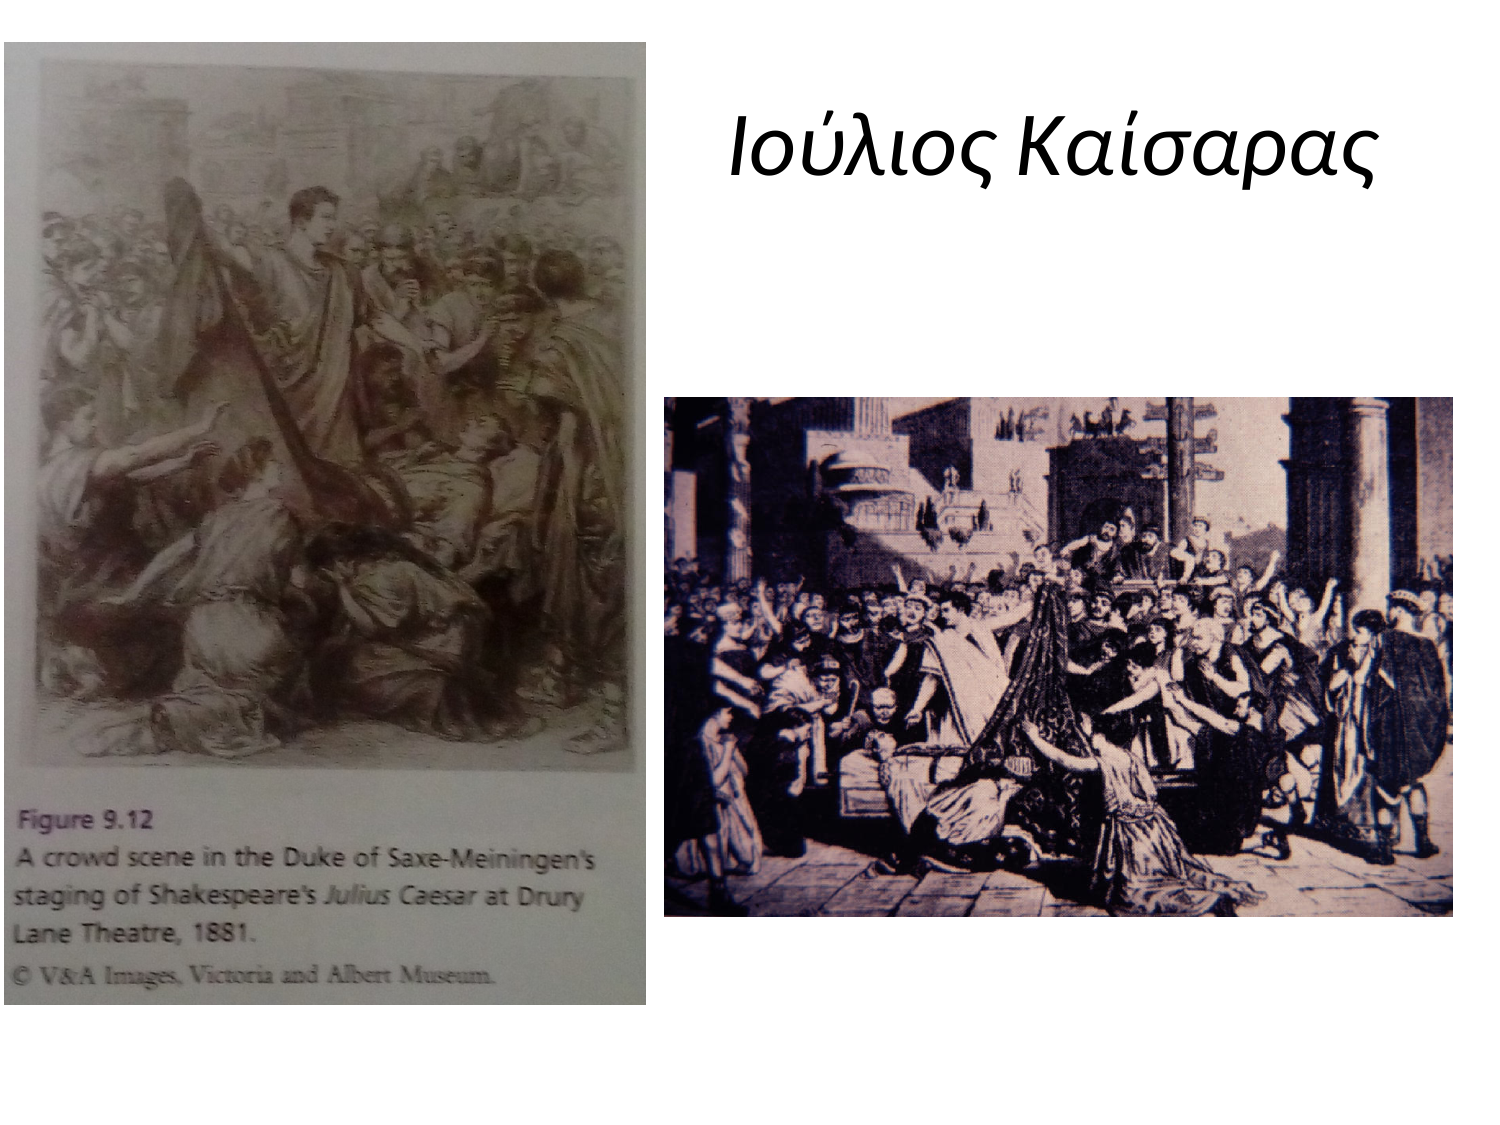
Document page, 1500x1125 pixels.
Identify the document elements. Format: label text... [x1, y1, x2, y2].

title Ιούλιος Καίσαρας [679, 45, 1425, 233]
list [663, 396, 1453, 918]
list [4, 42, 646, 1006]
